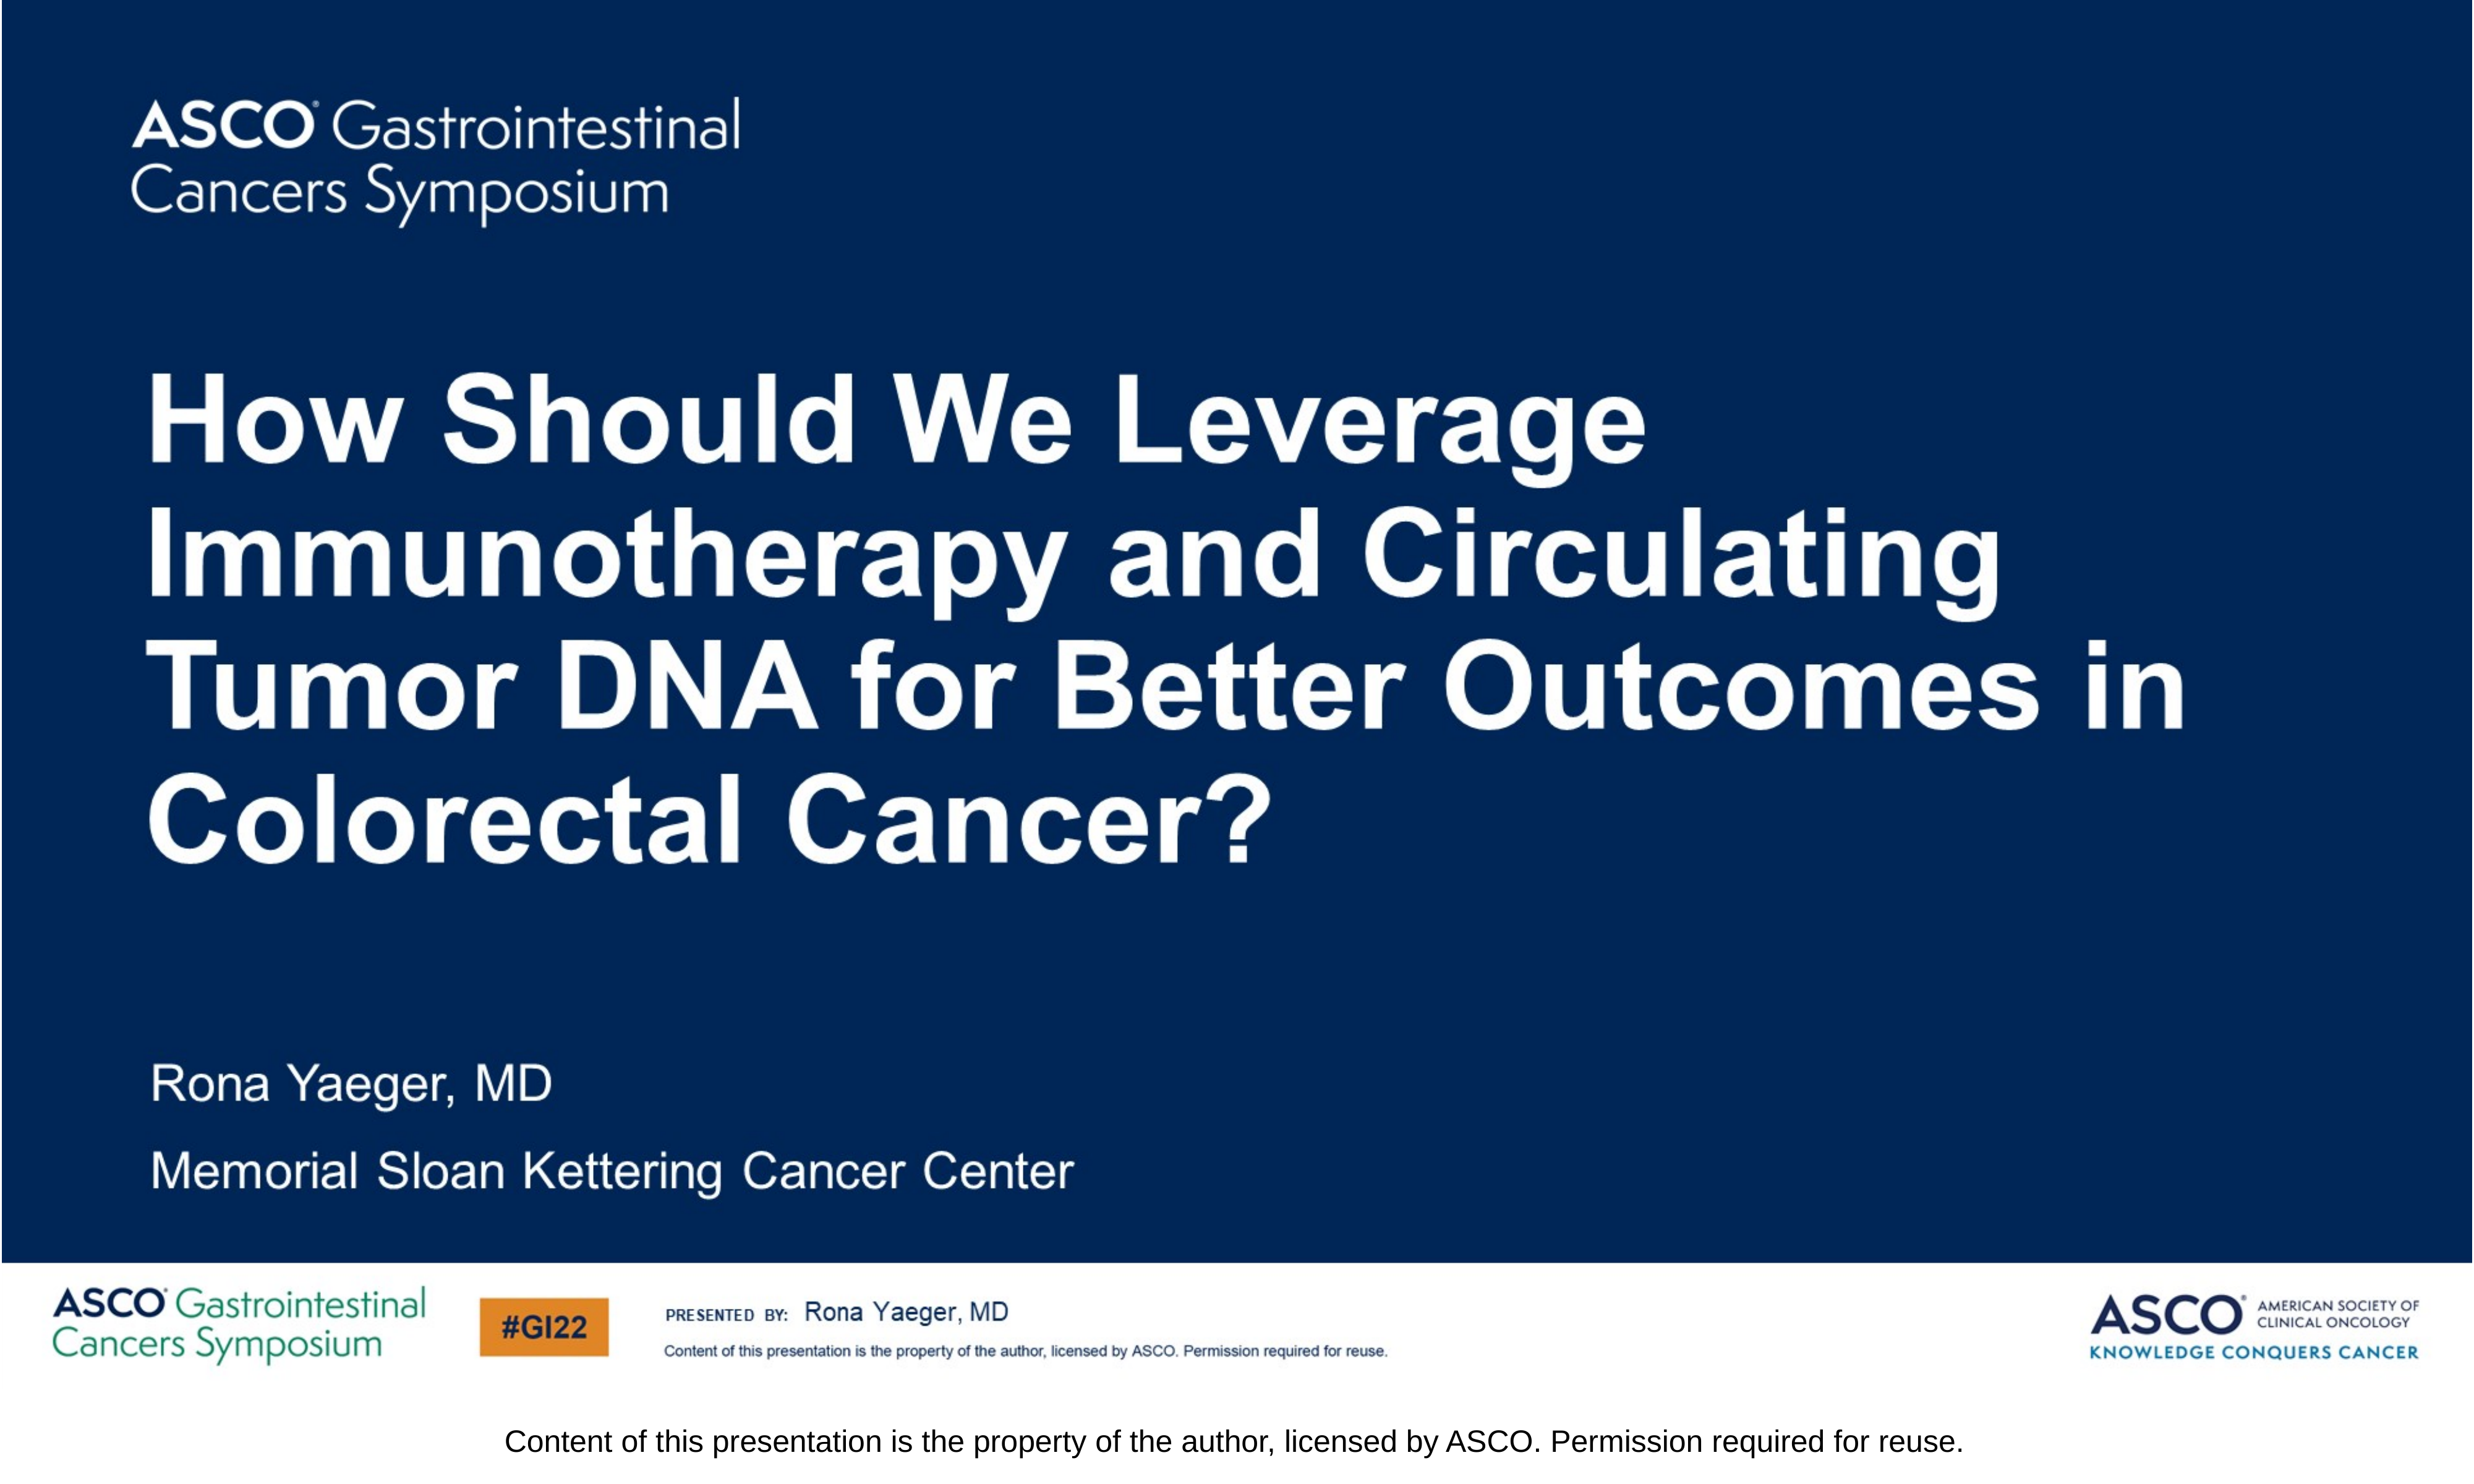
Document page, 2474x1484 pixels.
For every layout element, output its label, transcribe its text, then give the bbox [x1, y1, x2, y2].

picture [2, 0, 2472, 1389]
text_box Content of this presentation is the property of the author, licensed by ASCO. Permission required for reuse. [0, 1399, 2474, 1477]
